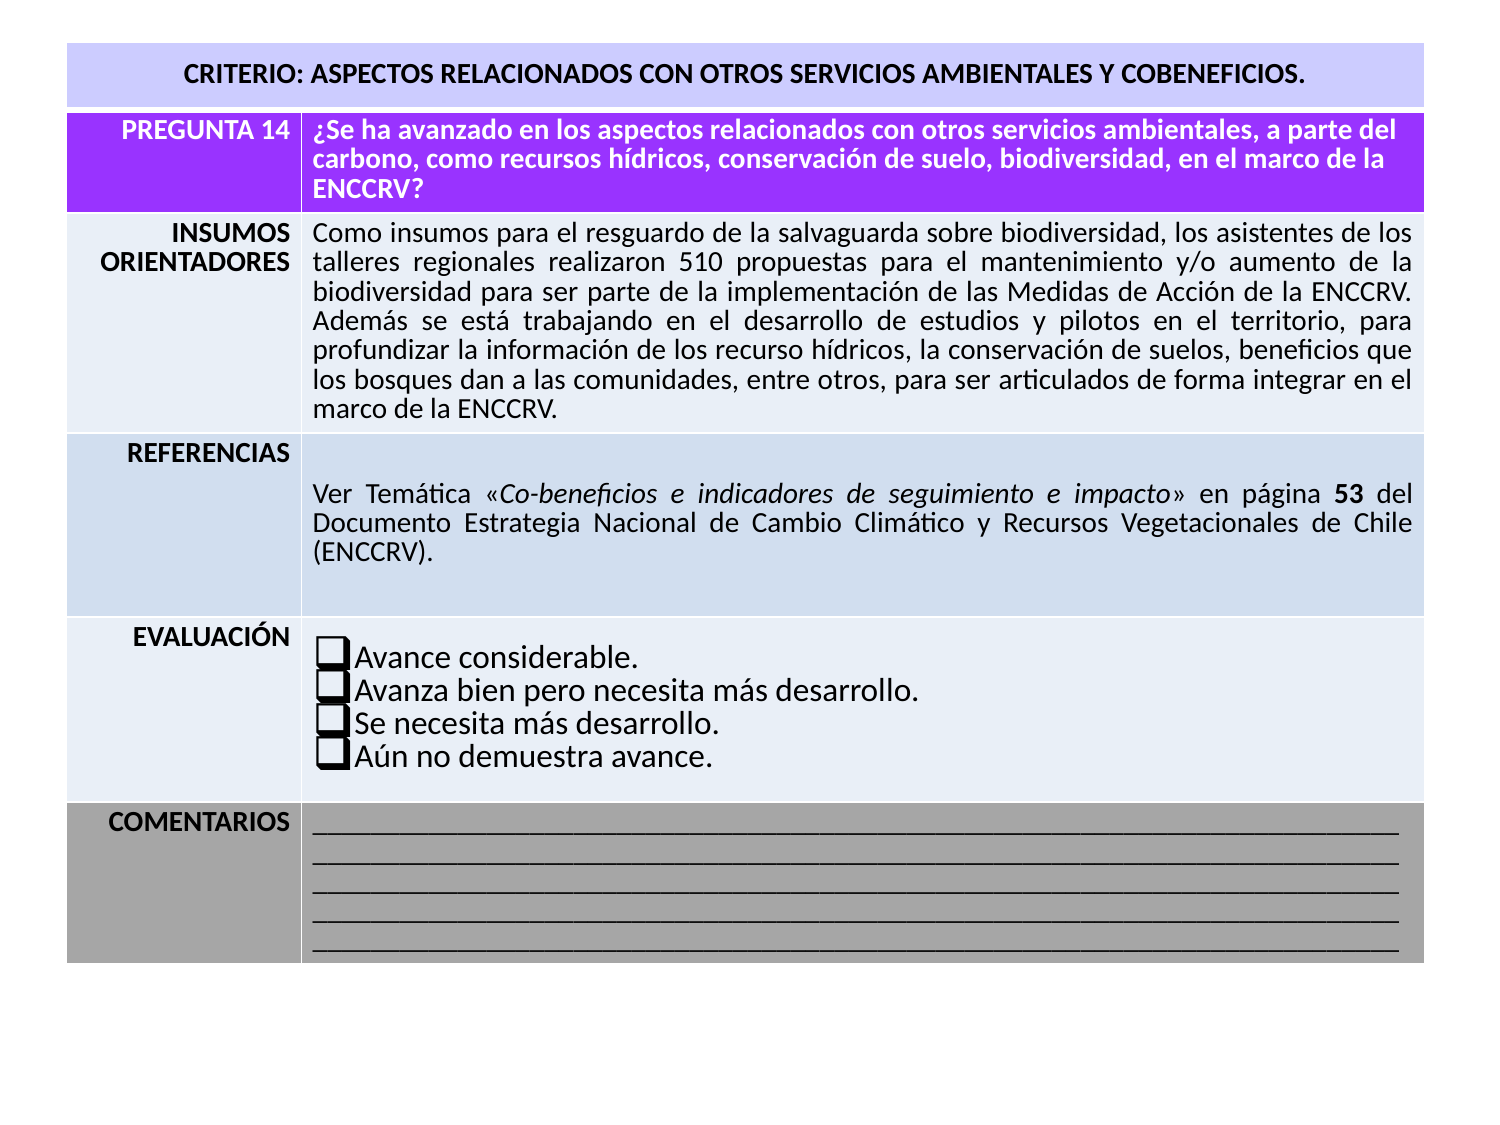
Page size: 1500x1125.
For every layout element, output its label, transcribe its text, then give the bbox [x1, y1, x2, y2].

table_header CRITERIO: ASPECTOS RELACIONADOS CON OTROS SERVICIOS AMBIENTALES Y COBENEFICIOS. [67, 43, 1424, 107]
table_cell INSUMOS ORIENTADORES [67, 214, 301, 432]
table_cell EVALUACIÓN [67, 618, 301, 801]
table_cell ¿Se ha avanzado en los aspectos relacionados con otros servicios ambientales, a parte del carbono, como recursos hídricos, conservación de suelo, biodiversidad, en el marco de la ENCCRV? [302, 113, 1424, 212]
table_cell COMENTARIOS [67, 803, 301, 963]
table_cell Ver Temática «Co-beneficios e indicadores de seguimiento e impacto» en página 53 del Documento Estrategia Nacional de Cambio Climático y Recursos Vegetacionales de Chile (ENCCRV). [302, 434, 1424, 616]
table_cell REFERENCIAS [67, 434, 301, 616]
table_cell _______________________________________________________________________________________________________________________________________________________________________________________________________________________________________________________________________________________________________________________________________________________________________________________ [302, 803, 1424, 963]
table_cell Avance considerable. Avanza bien pero necesita más desarrollo. Se necesita más desarrollo. Aún no demuestra avance. [302, 618, 1424, 801]
table_cell PREGUNTA 14 [67, 113, 301, 212]
table_cell Como insumos para el resguardo de la salvaguarda sobre biodiversidad, los asistentes de los talleres regionales realizaron 510 propuestas para el mantenimiento y/o aumento de la biodiversidad para ser parte de la implementación de las Medidas de Acción de la ENCCRV. Además se está trabajando en el desarrollo de estudios y pilotos en el territorio, para profundizar la información de los recurso hídricos, la conservación de suelos, beneficios que los bosques dan a las comunidades, entre otros, para ser articulados de forma integrar en el marco de la ENCCRV. [302, 214, 1424, 432]
